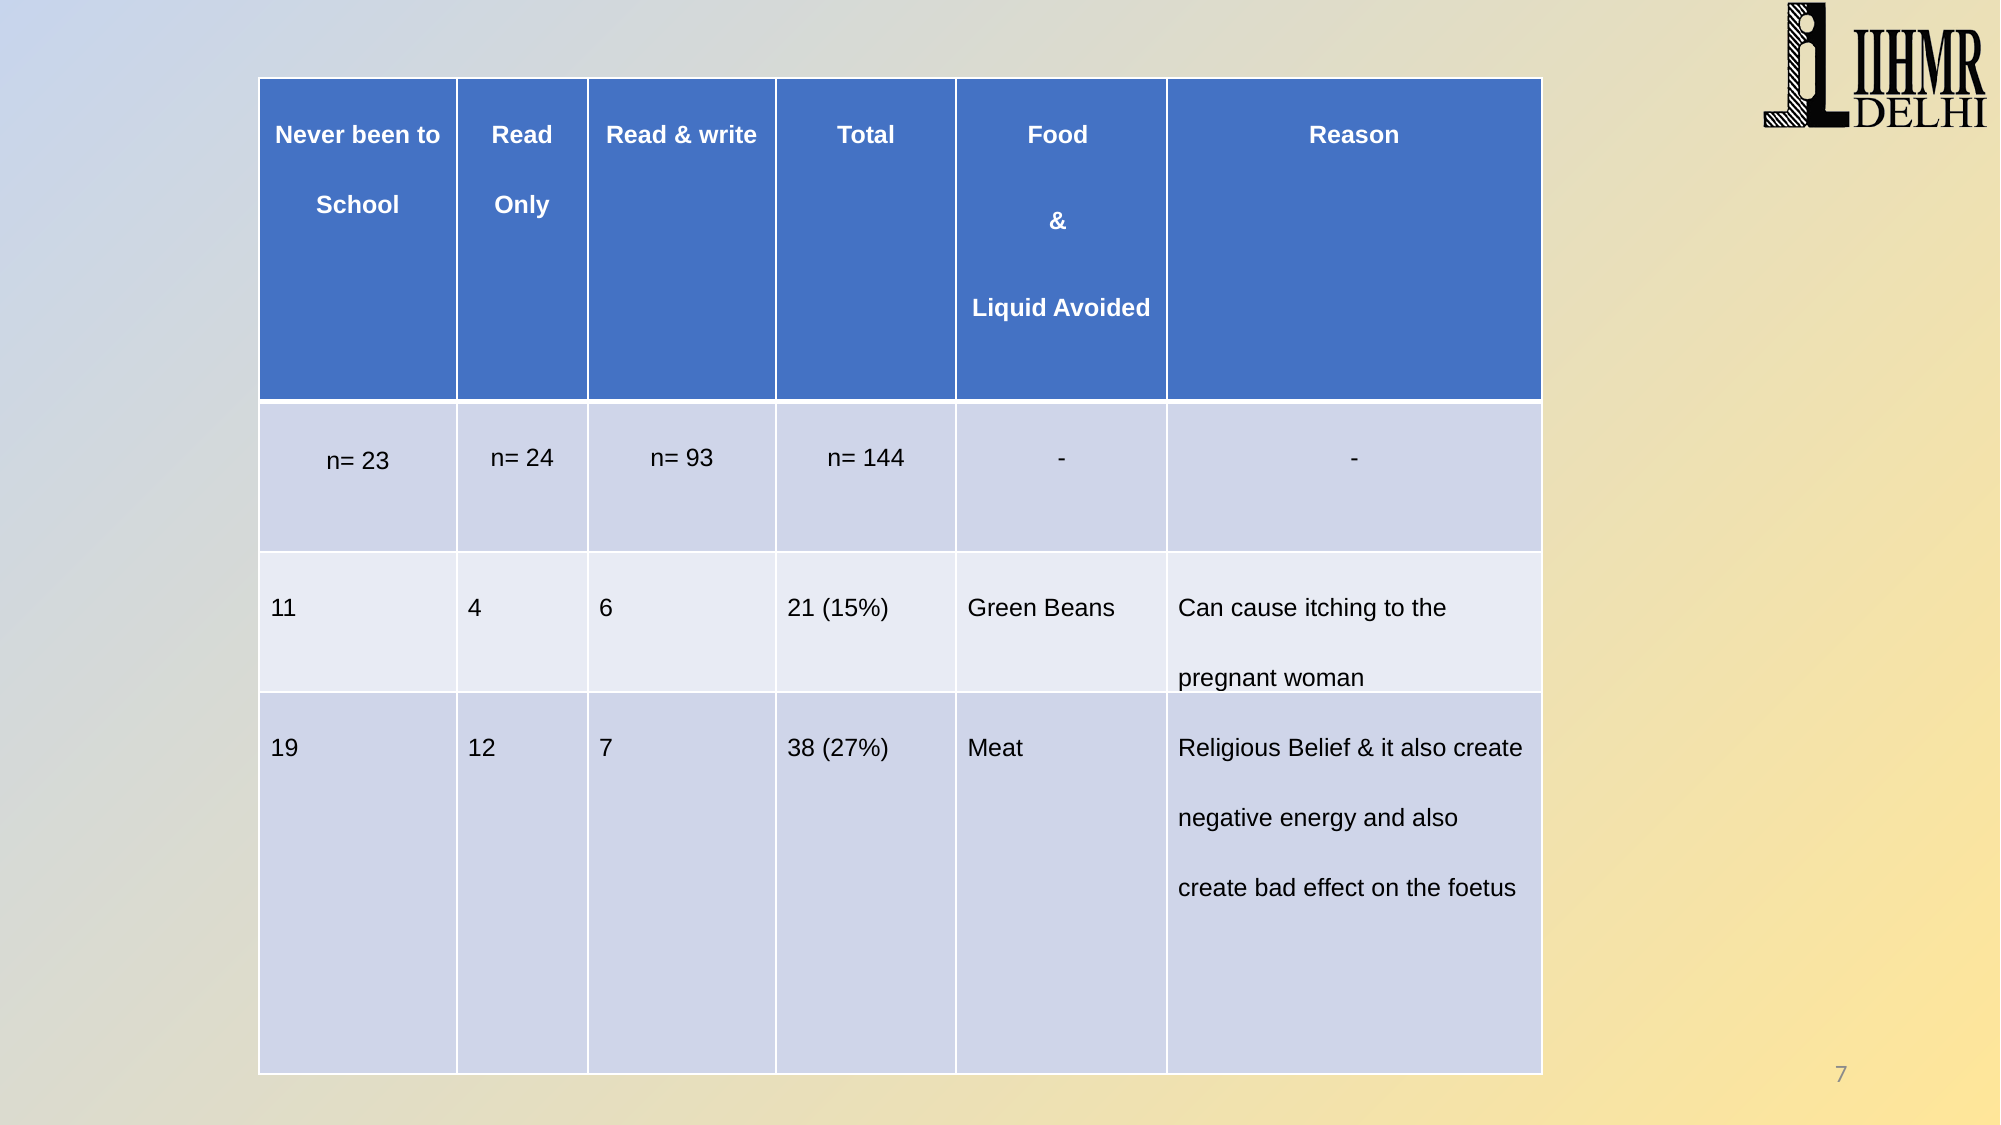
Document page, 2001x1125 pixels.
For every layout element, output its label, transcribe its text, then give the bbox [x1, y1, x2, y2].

slide_number 7 [1412, 1042, 1863, 1103]
table_cell 7 [589, 693, 775, 1073]
table_header Food & Liquid Avoided [957, 79, 1166, 399]
table_cell 12 [458, 693, 587, 1073]
table_header Total [777, 79, 955, 399]
picture [1762, 0, 2000, 128]
table_cell n= 23 [260, 404, 456, 551]
table_cell 4 [458, 553, 587, 691]
table_cell n= 24 [458, 404, 587, 551]
table_cell 6 [589, 553, 775, 691]
table_cell 19 [260, 693, 456, 1073]
table_header Read & write [589, 79, 775, 399]
table_header Never been to School [260, 79, 456, 399]
table_cell Meat [957, 693, 1166, 1073]
table_header Read Only [458, 79, 587, 399]
table_header Reason [1168, 79, 1541, 399]
table_cell 38 (27%) [777, 693, 955, 1073]
table_cell 11 [260, 553, 456, 691]
table_cell Religious Belief & it also create negative energy and also create bad effect on the foetus [1168, 693, 1541, 1073]
table_cell 21 (15%) [777, 553, 955, 691]
table_cell Green Beans [957, 553, 1166, 691]
table_cell n= 144 [777, 404, 955, 551]
table_cell Can cause itching to the pregnant woman [1168, 553, 1541, 691]
table_cell - [957, 404, 1166, 551]
table_cell - [1168, 404, 1541, 551]
table_cell n= 93 [589, 404, 775, 551]
